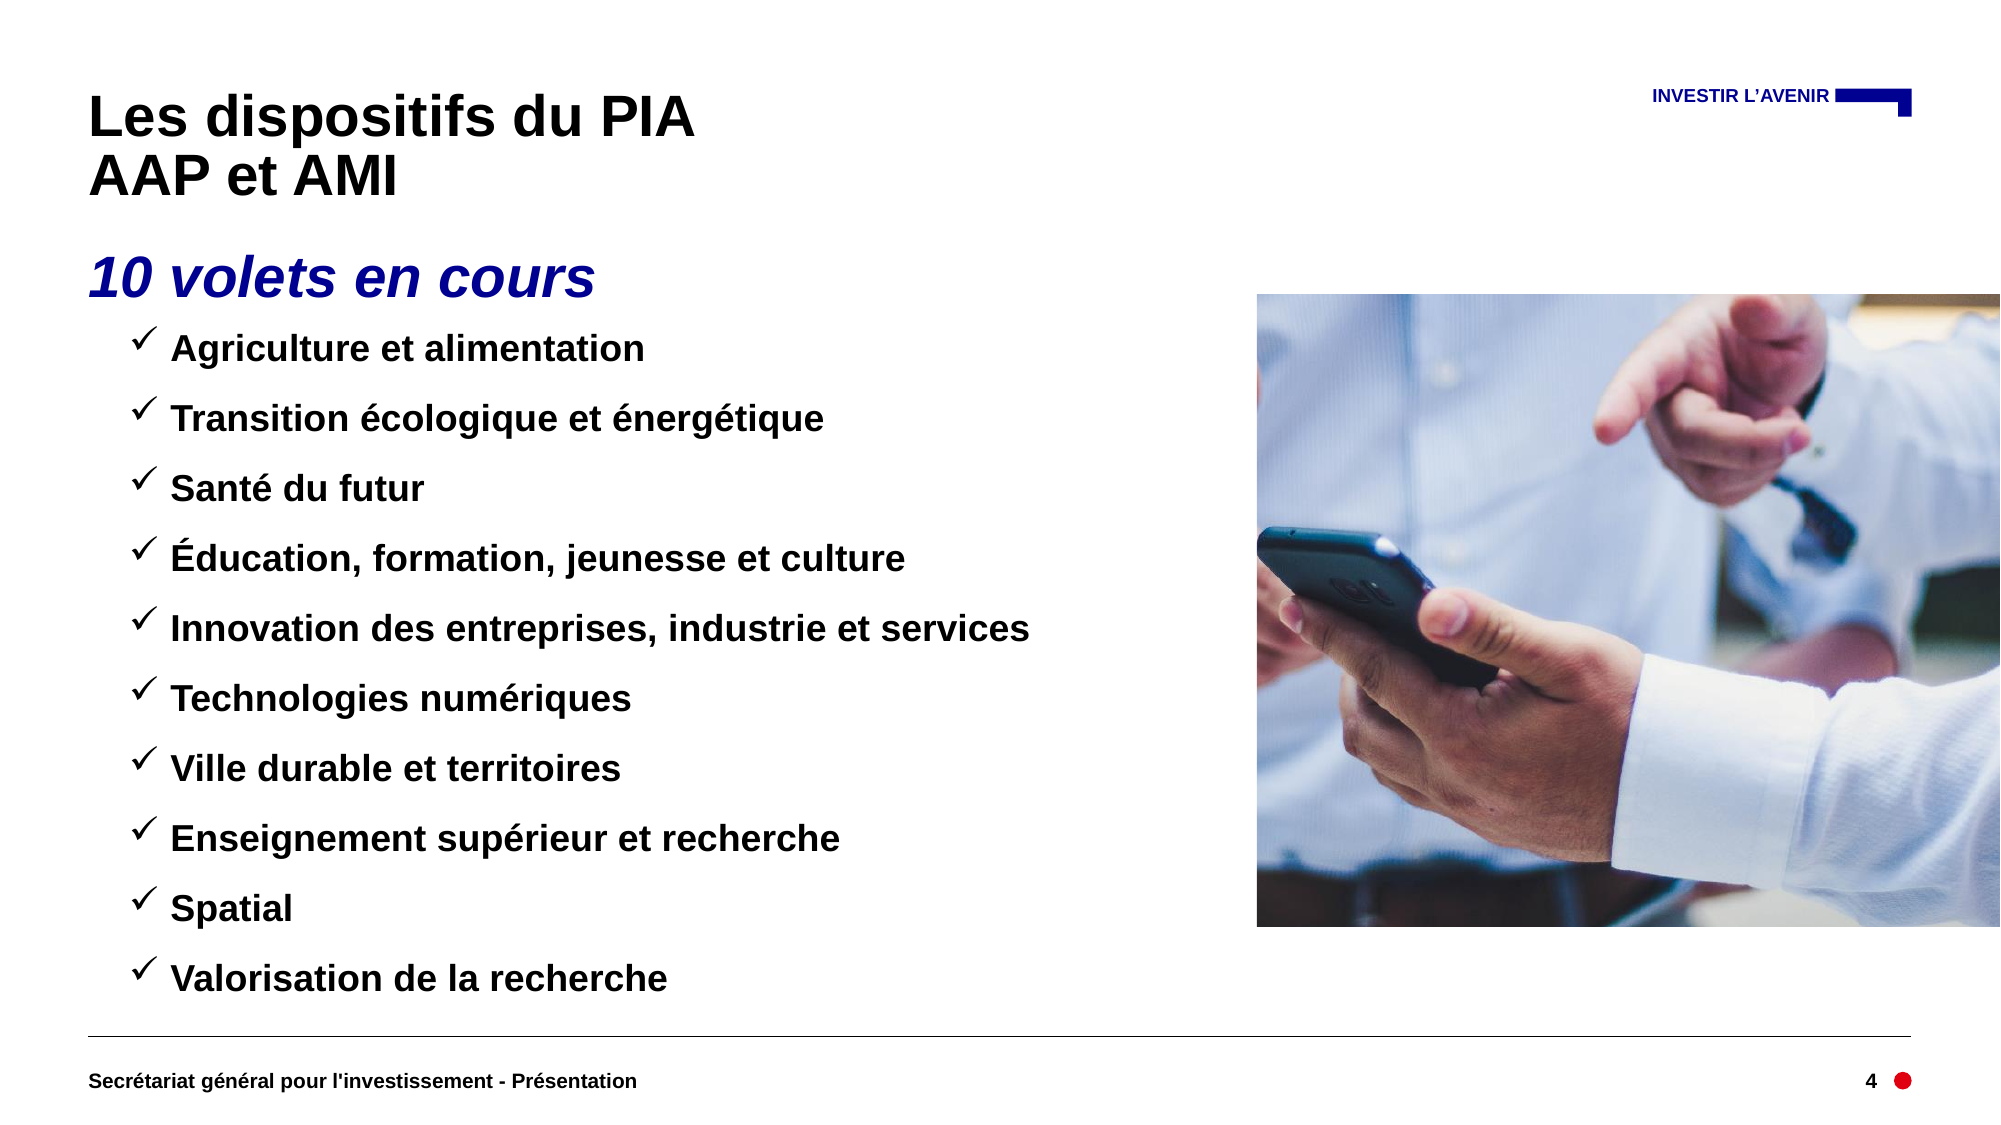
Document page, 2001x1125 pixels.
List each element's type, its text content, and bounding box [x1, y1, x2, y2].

picture [1256, 294, 2000, 927]
footer Secrétariat général pour l'investissement - Présentation [88, 1068, 1152, 1094]
slide_number 4 [1770, 1068, 1878, 1094]
text_box 10 volets en cours [88, 249, 1559, 295]
text_box Agriculture et alimentation Transition écologique et énergétique Santé du futur Éducation, formation, jeunesse et culture Innovation des entreprises, industrie et services Technologies numériques Ville durable et territoires Enseignement supérieur et recherche Spatial Valorisation de la recherche [128, 324, 1192, 1068]
title Les dispositifs du PIA AAP et AMI [88, 88, 1559, 221]
